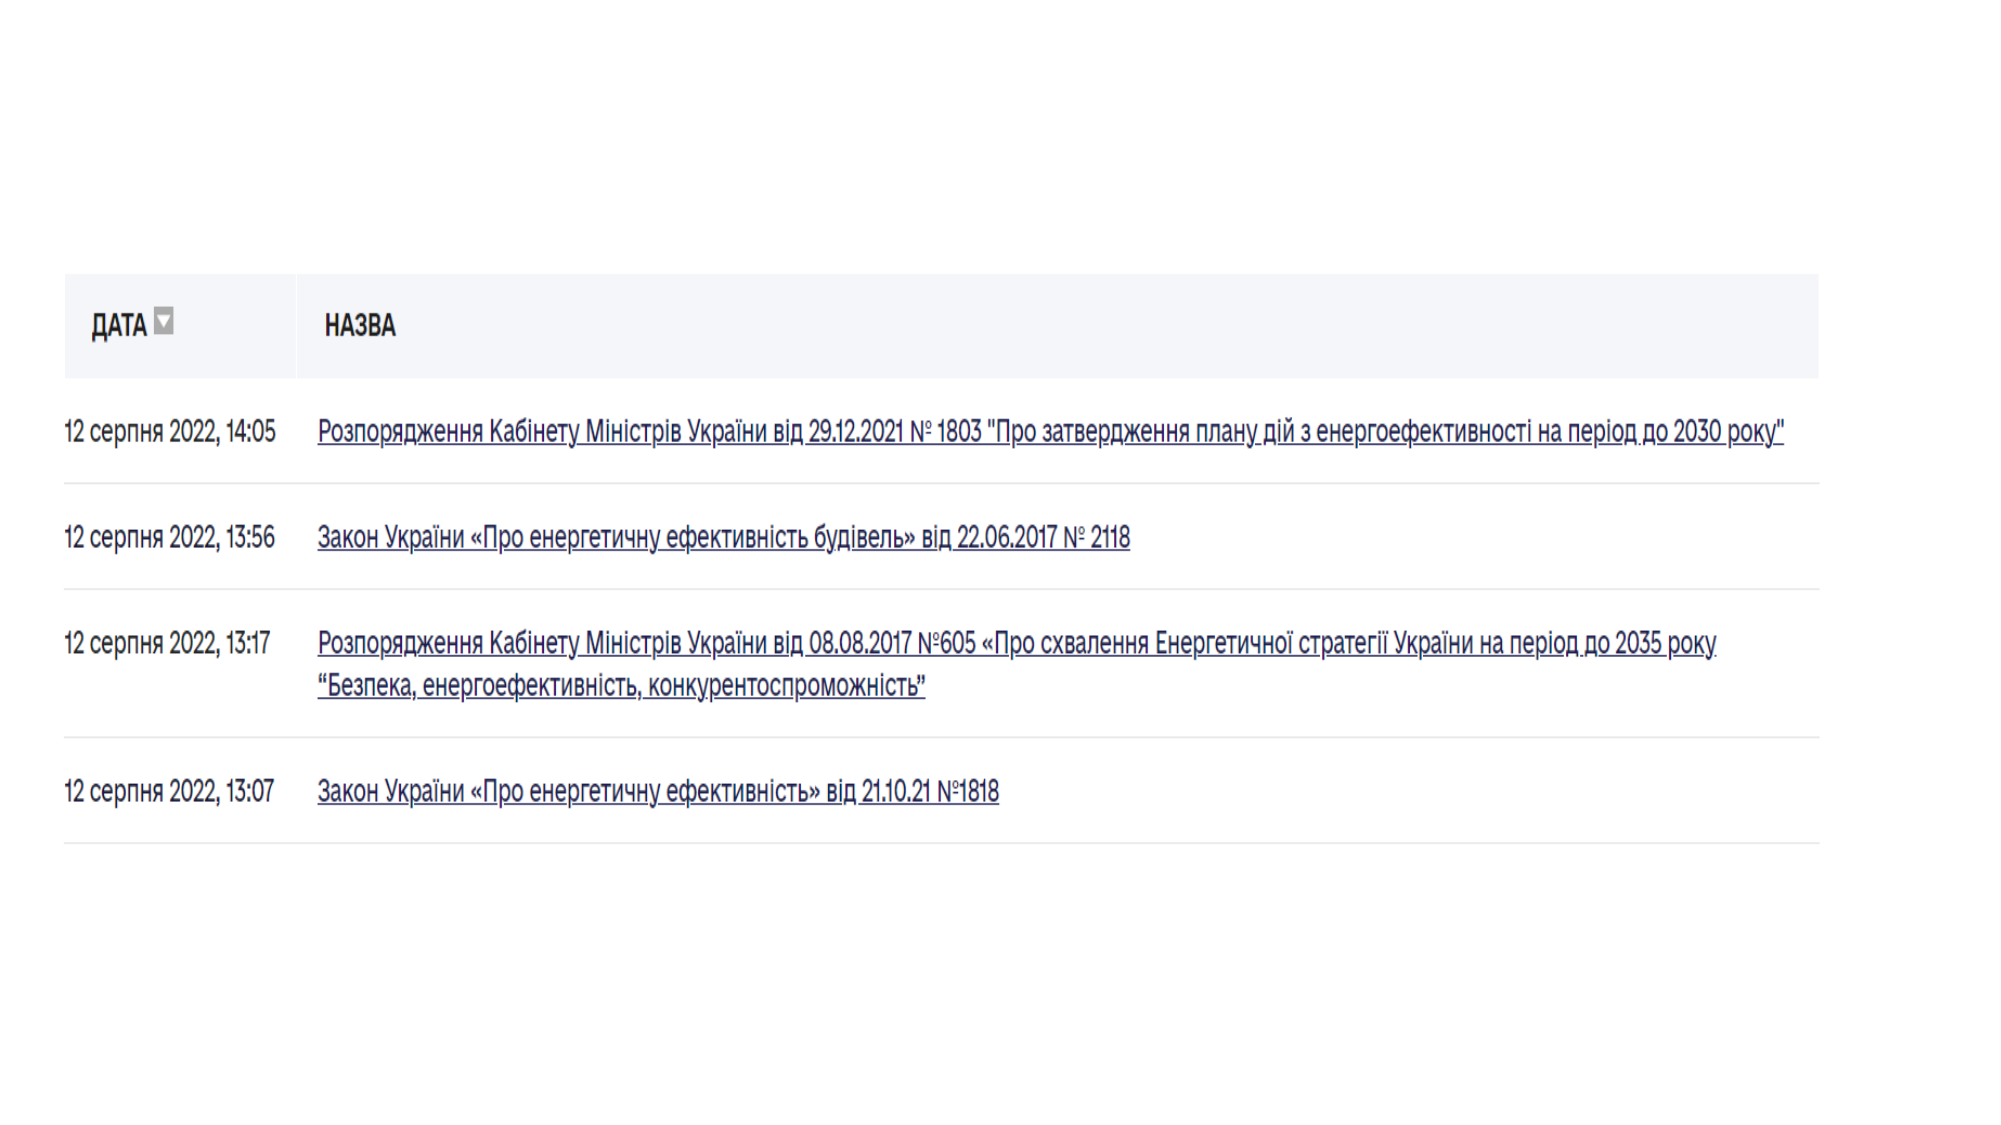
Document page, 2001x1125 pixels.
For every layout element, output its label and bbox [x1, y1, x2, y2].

list [12, 219, 1863, 854]
